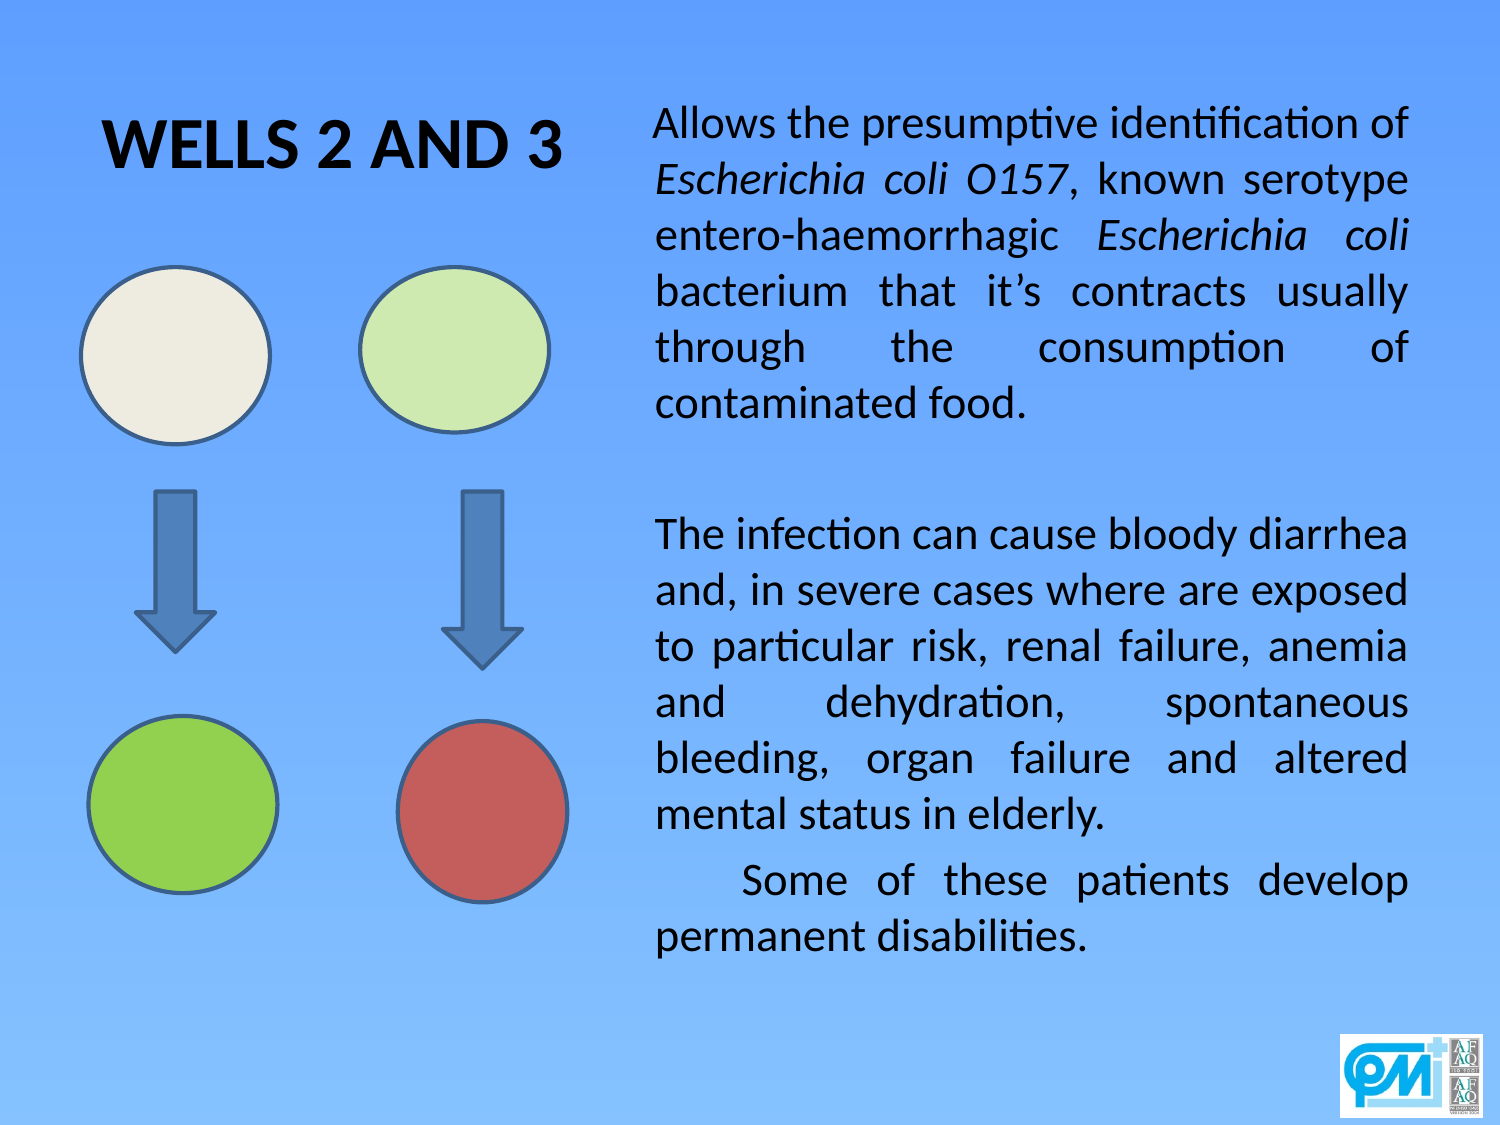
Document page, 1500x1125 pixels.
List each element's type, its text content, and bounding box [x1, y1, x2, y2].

text_box [133, 489, 218, 655]
text_box [86, 713, 280, 896]
text_box [440, 489, 525, 671]
text_box [358, 265, 552, 435]
title WELLS 2 AND 3 [86, 0, 581, 191]
list Allows the presumptive identification of Escherichia coli O157, known serotype entero-haemorrhagic Escherichia coli bacterium that it’s contracts usually through the consumption of contaminated food. The infection can cause bloody diarrhea and, in severe cases where are exposed to particular risk, renal failure, anemia and dehydration, spontaneous bleeding, organ failure and altered mental status in elderly. Some of these patients develop permanent disabilities. [586, 44, 1425, 1005]
picture [1340, 1034, 1483, 1118]
text_box [395, 718, 570, 905]
text_box [78, 265, 273, 447]
